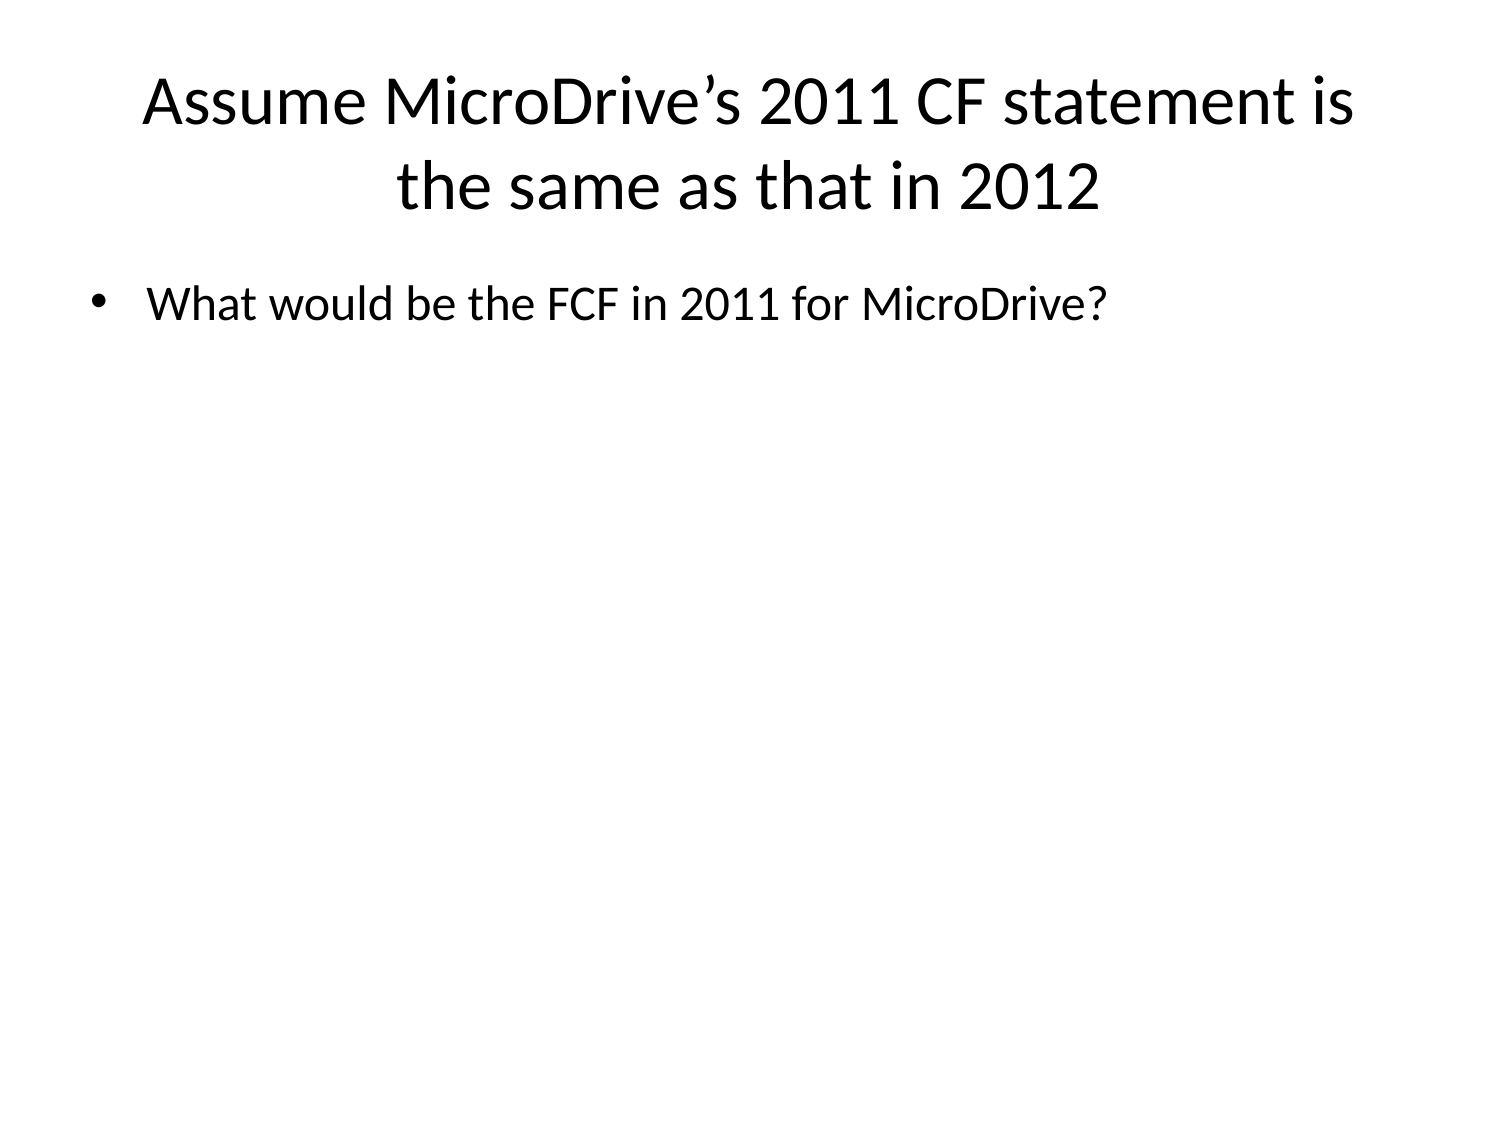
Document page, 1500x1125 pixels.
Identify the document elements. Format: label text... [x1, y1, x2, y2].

list What would be the FCF in 2011 for MicroDrive? [75, 262, 1425, 1005]
title Assume MicroDrive’s 2011 CF statement is the same as that in 2012 [75, 45, 1425, 233]
